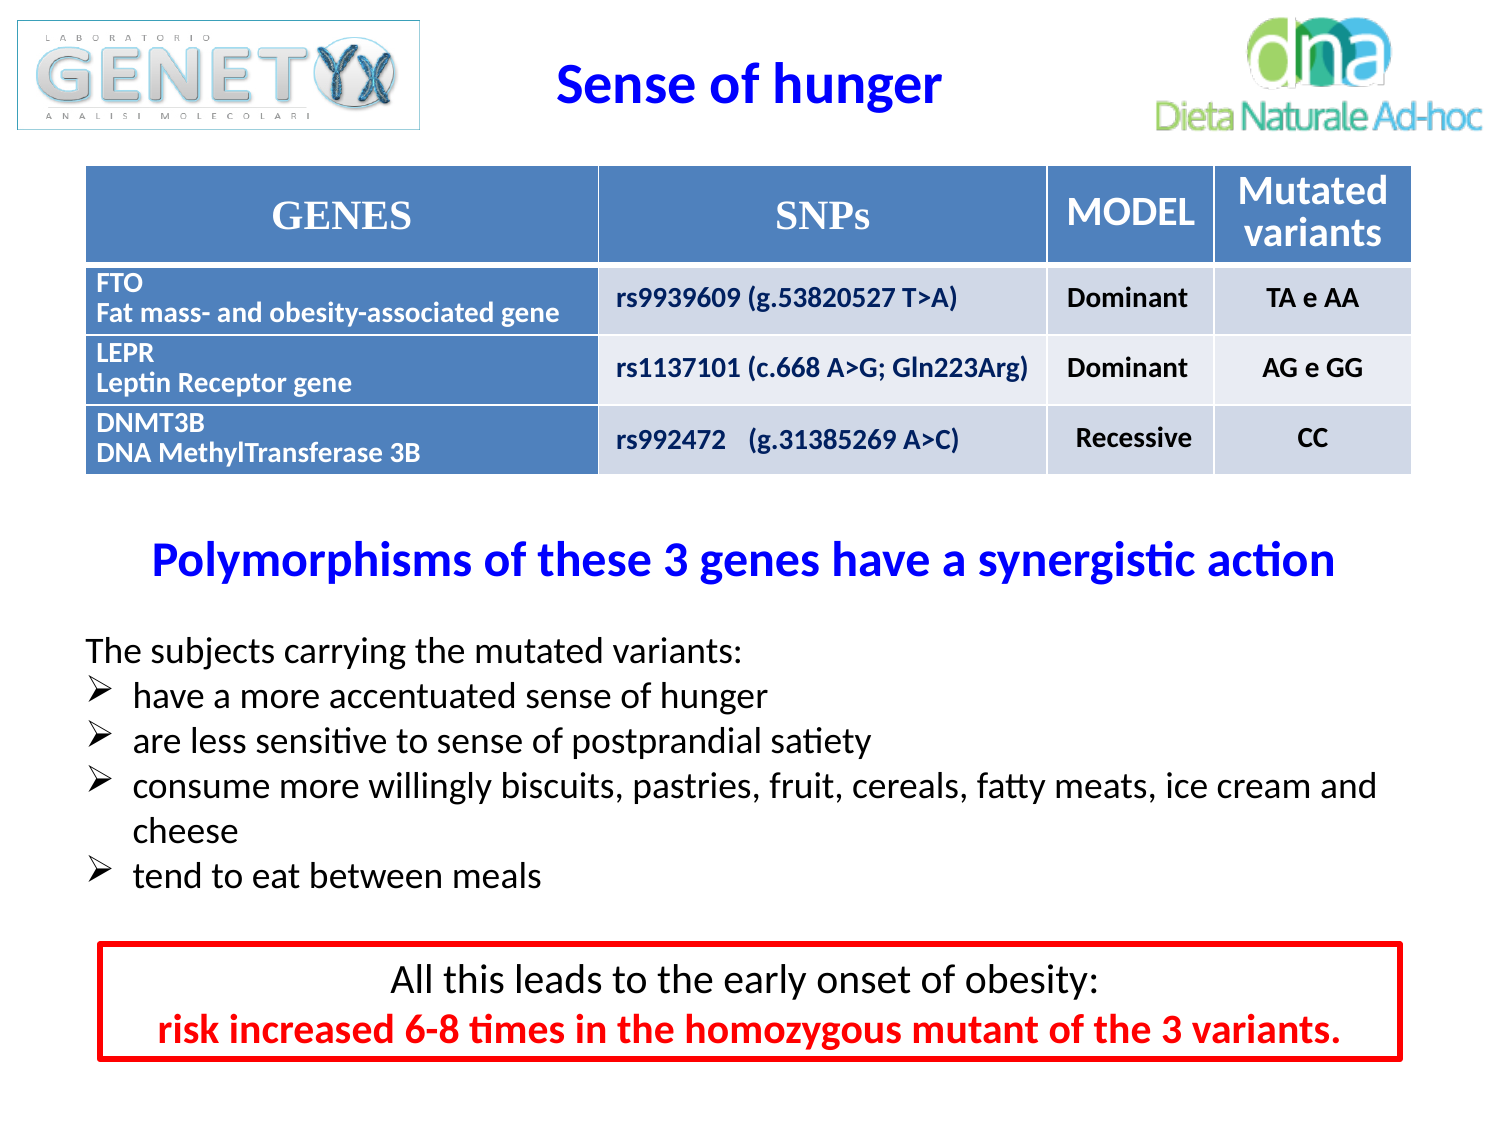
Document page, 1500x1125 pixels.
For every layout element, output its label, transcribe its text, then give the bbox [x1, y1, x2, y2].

table_cell Dominant [1048, 268, 1213, 334]
table_cell CC [1215, 406, 1411, 474]
table_cell FTO Fat mass- and obesity-associated gene [86, 268, 598, 334]
table_cell Dominant [1048, 336, 1213, 404]
text_box Polymorphisms of these 3 genes have a synergistic action [99, 519, 1400, 594]
picture [1150, 11, 1487, 140]
table_cell LEPR Leptin Receptor gene [86, 336, 598, 404]
picture [17, 19, 420, 130]
table_header GENES [86, 166, 598, 262]
table_cell rs1137101 (c.668 A>G; Gln223Arg) [599, 336, 1046, 404]
table_cell TA e AA [1215, 268, 1411, 334]
text_box All this leads to the early onset of obesity: risk increased 6-8 times in the homozygous mutant of the 3 variants. [99, 944, 1400, 1060]
text_box The subjects carrying the mutated variants: have a more accentuated sense of hunger are less sensitive to sense of postprandial satiety consume more willingly biscuits, pastries, fruit, cereals, fatty meats, ice cream and cheese tend to eat between meals [70, 618, 1441, 903]
table_header Mutated variants [1215, 166, 1411, 262]
table_header SNPs [599, 166, 1046, 262]
table_cell rs9939609 (g.53820527 T>A) [599, 268, 1046, 334]
table_cell rs992472 (g.31385269 A>C) [599, 406, 1046, 474]
table_cell DNMT3B DNA MethylTransferase 3B [86, 406, 598, 474]
text_box Sense of hunger [425, 37, 1145, 123]
table_header MODEL [1048, 166, 1213, 262]
table_cell AG e GG [1215, 336, 1411, 404]
table_cell Recessive [1048, 406, 1213, 474]
